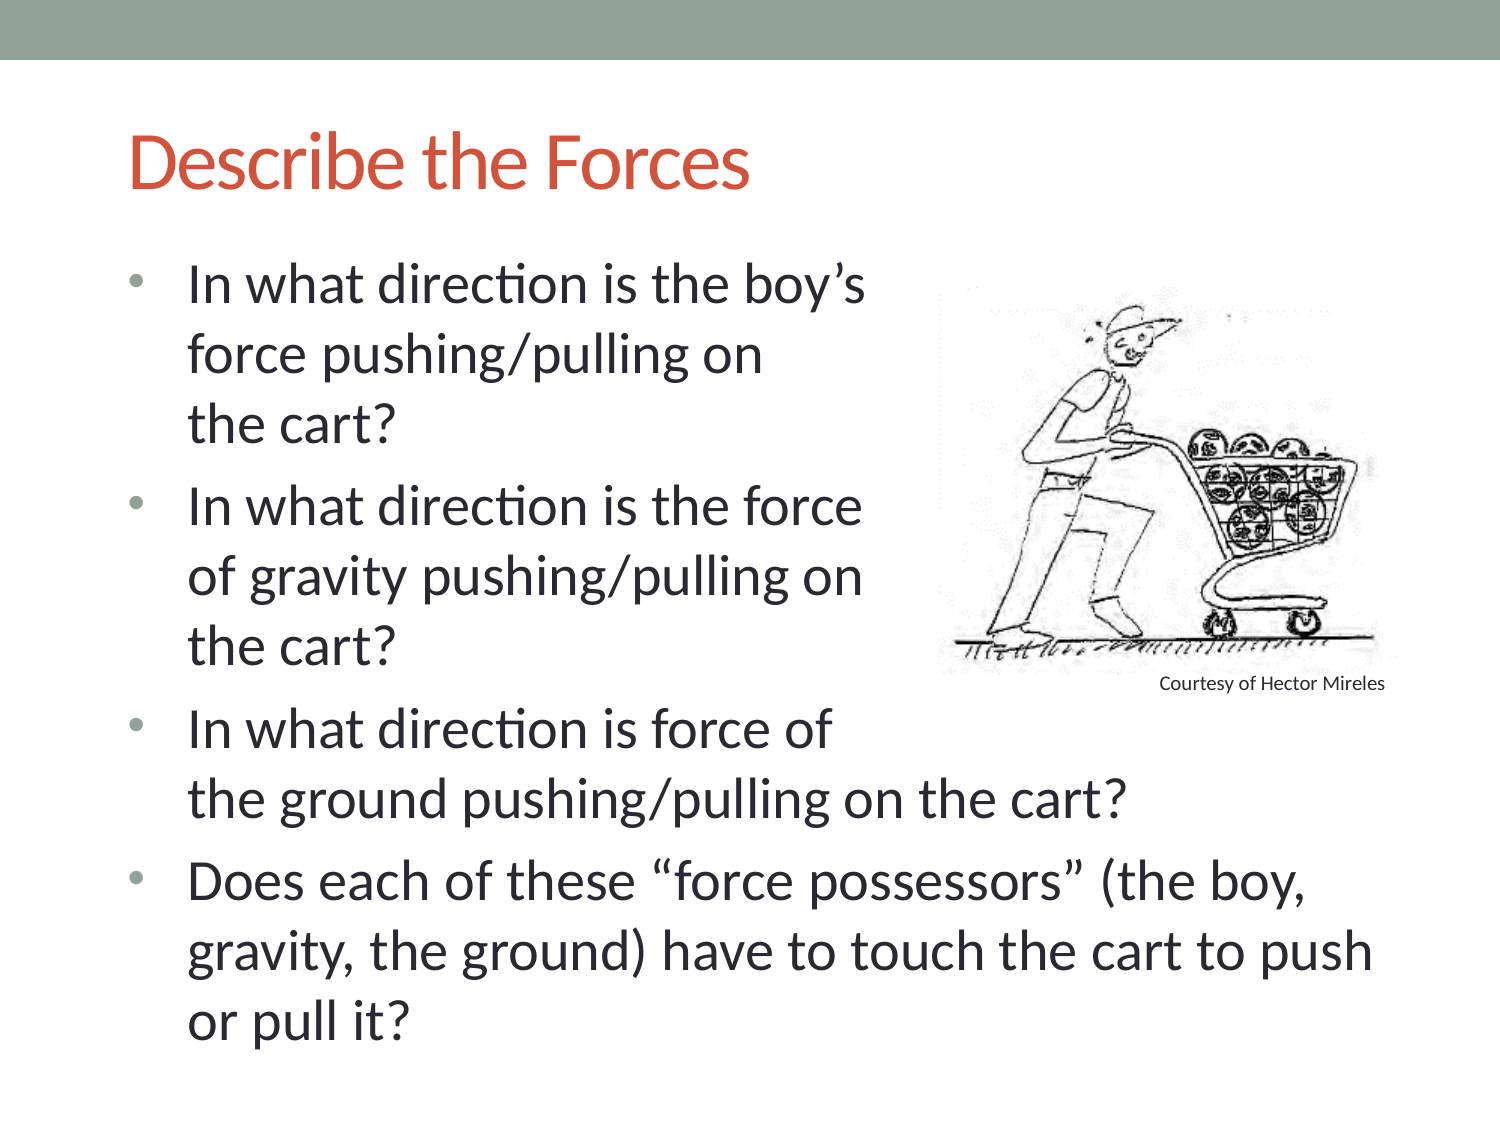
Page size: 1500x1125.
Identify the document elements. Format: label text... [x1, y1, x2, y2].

picture [937, 287, 1469, 676]
text_box Courtesy of Hector Mireles [1050, 683, 1400, 703]
title Describe the Forces [112, 75, 1425, 237]
list In what direction is the boy’s force pushing/pulling on the cart? In what direction is the force of gravity pushing/pulling on the cart? In what direction is force of the ground pushing/pulling on the cart? Does each of these “force possessors” (the boy, gravity, the ground) have to touch the cart to push or pull it? [112, 237, 1425, 1050]
